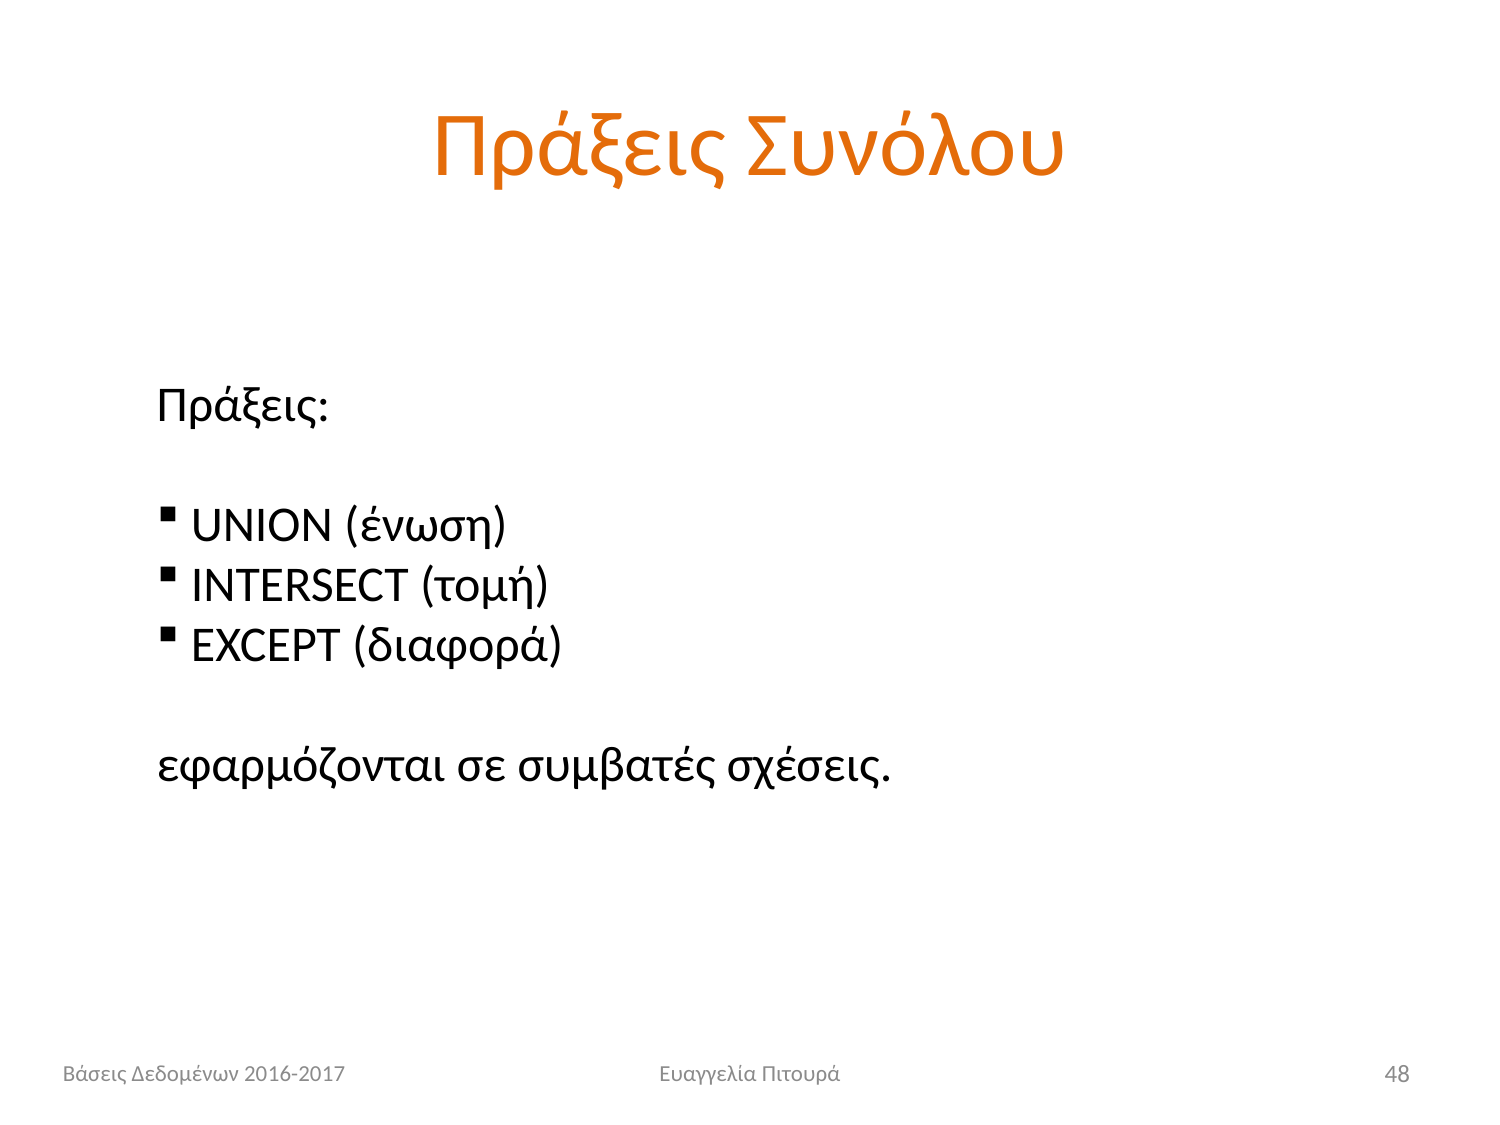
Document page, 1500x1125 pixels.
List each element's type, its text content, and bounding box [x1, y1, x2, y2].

title Πράξεις Συνόλου [75, 45, 1425, 233]
text_box Βάσεις Δεδομένων 2016-2017 [47, 1042, 398, 1103]
slide_number 48 [1074, 1042, 1425, 1103]
footer Ευαγγελία Πιτουρά [512, 1042, 988, 1103]
text_box Πράξεις: UNION (ένωση) INTERSECT (τομή) EXCEPT (διαφορά) εφαρμόζονται σε συμβατές σχέσεις. [141, 363, 1278, 799]
